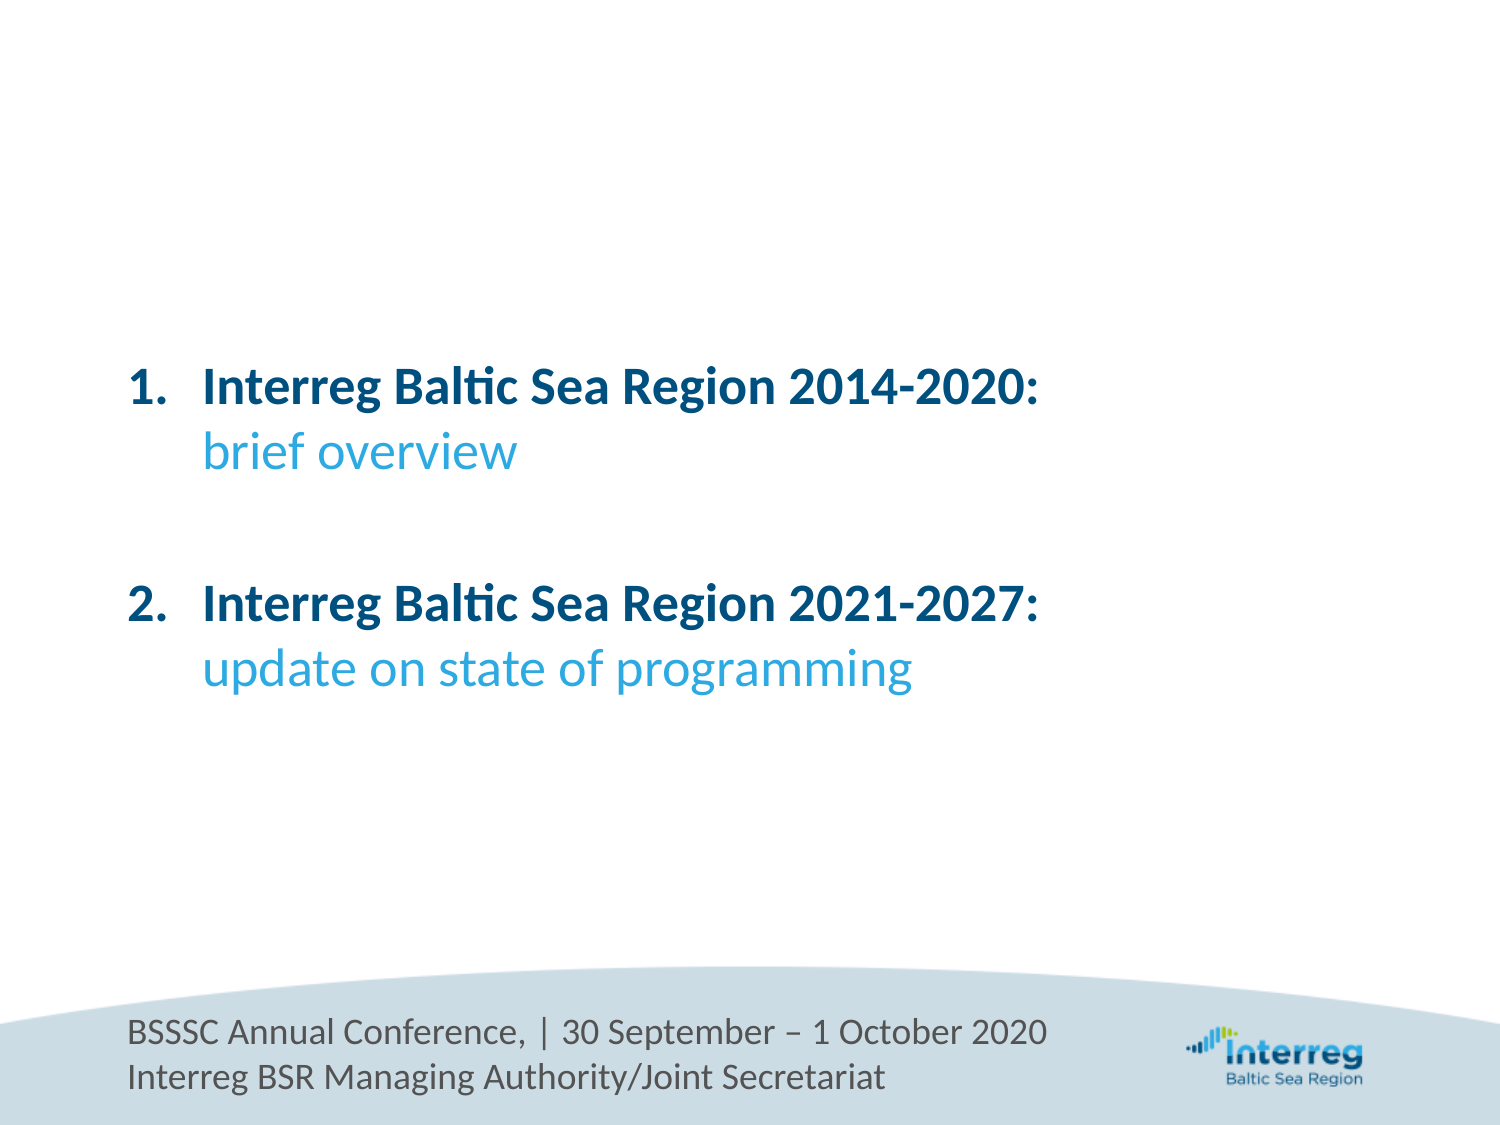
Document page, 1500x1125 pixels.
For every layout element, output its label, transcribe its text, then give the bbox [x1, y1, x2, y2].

list Interreg Baltic Sea Region 2014-2020: brief overview Interreg Baltic Sea Region 2021-2027: update on state of programming [112, 267, 1400, 953]
picture [0, 243, 1500, 1125]
footer BSSSC Annual Conference, | 30 September – 1 October 2020 Interreg BSR Managing Authority/Joint Secretariat [112, 999, 1176, 1125]
